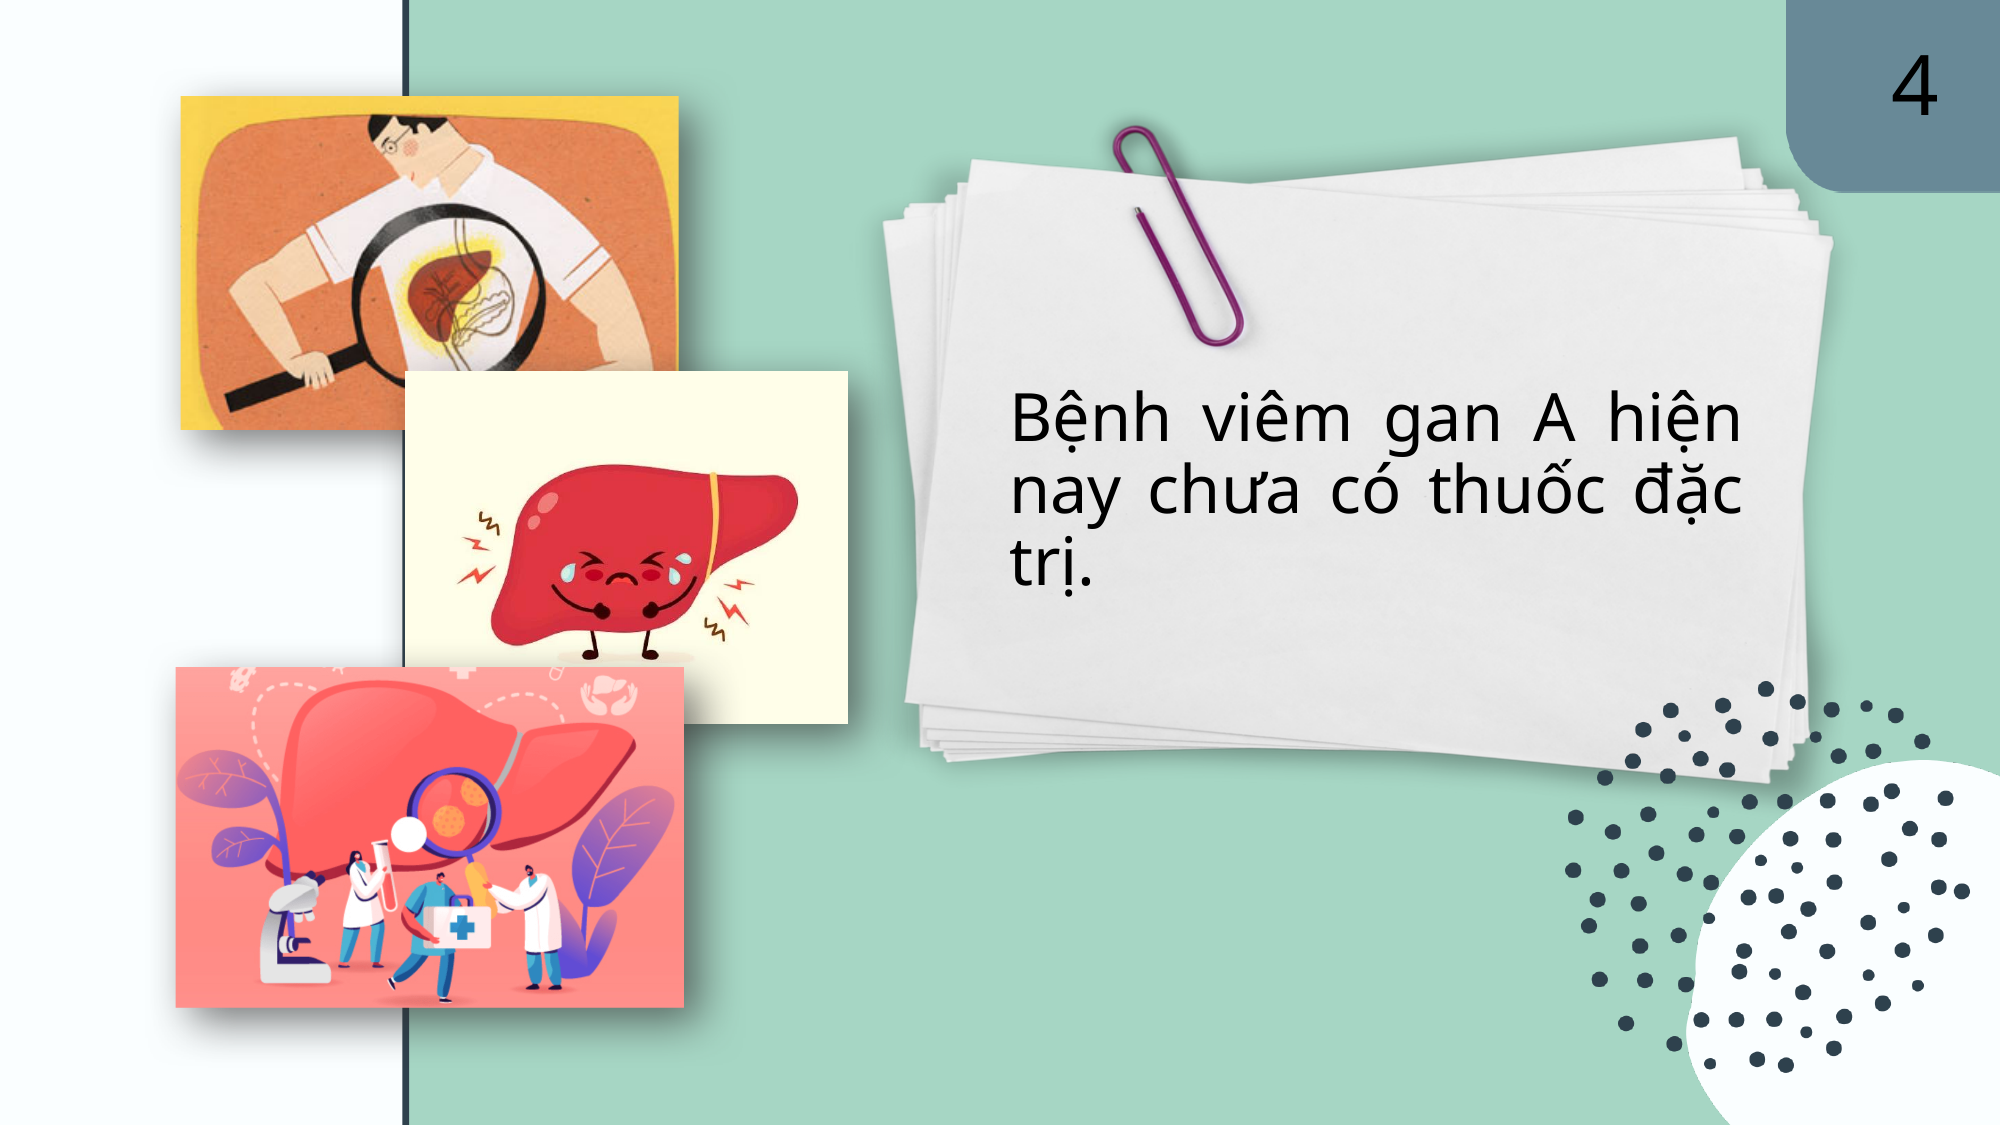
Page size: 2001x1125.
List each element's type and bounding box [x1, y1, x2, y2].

picture [174, 95, 848, 1008]
text_box [0, 0, 410, 1125]
picture [849, 102, 2000, 1125]
text_box [1785, 0, 2000, 193]
